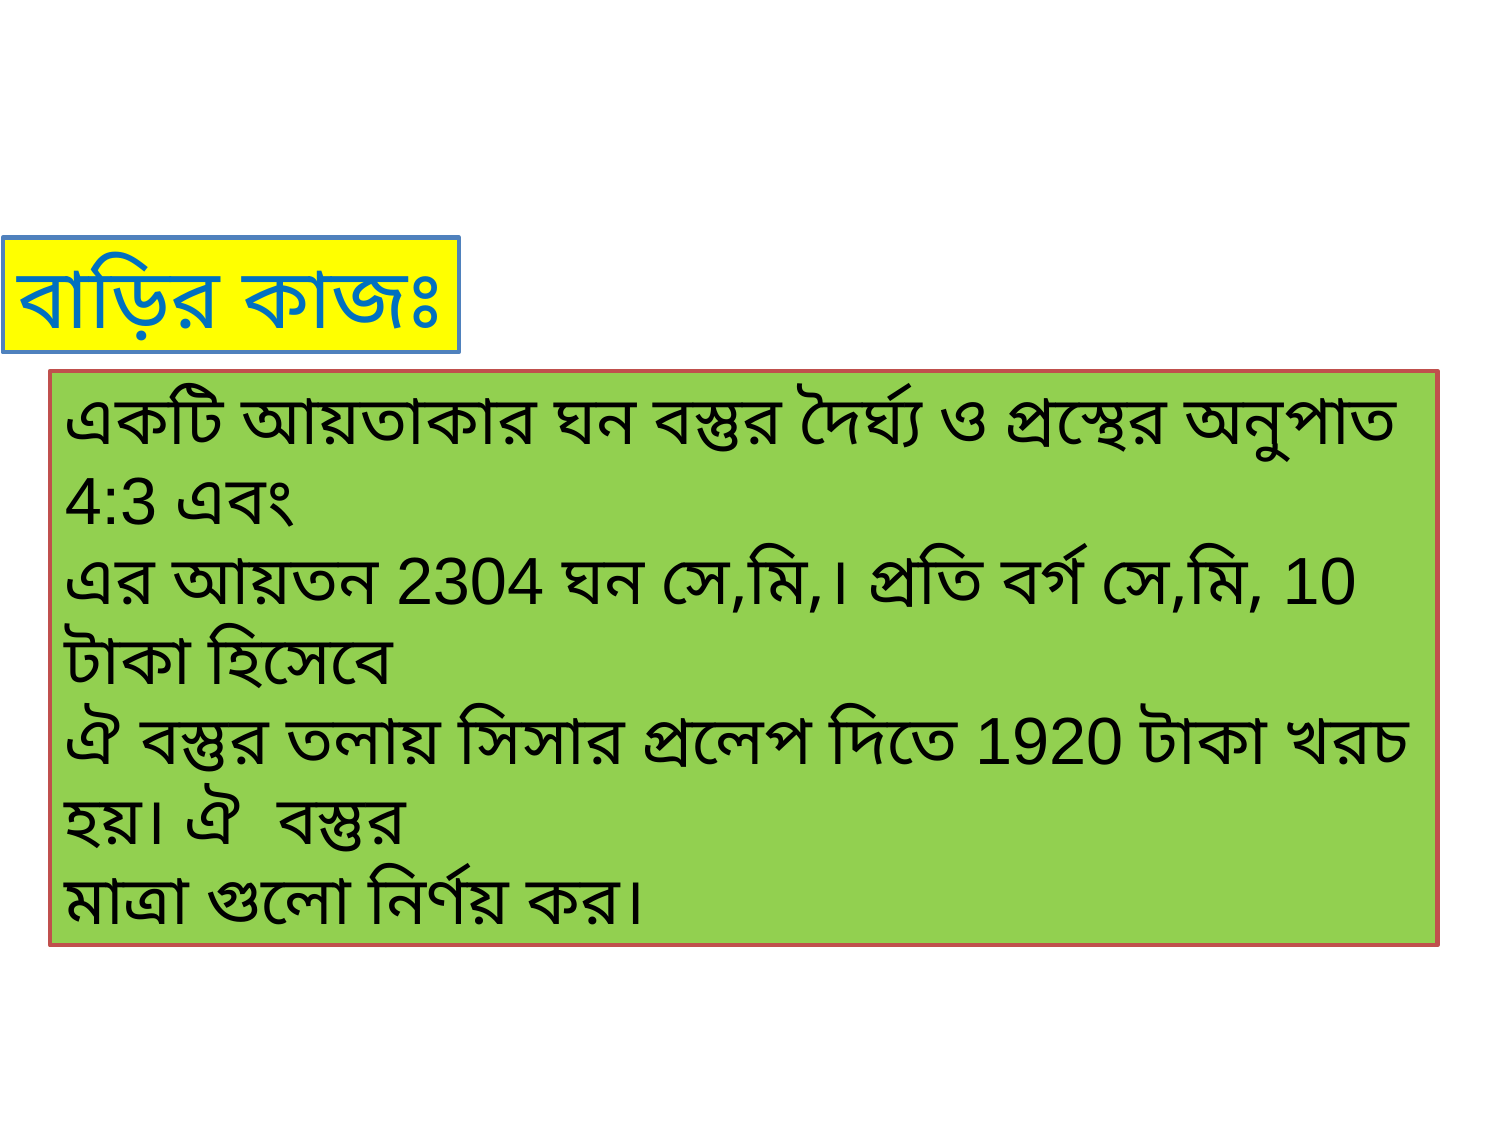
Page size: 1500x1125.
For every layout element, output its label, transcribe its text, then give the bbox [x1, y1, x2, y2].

text_box বাড়ির কাজঃ [1, 235, 461, 354]
text_box একটি আয়তাকার ঘন বস্তুর দৈর্ঘ্য ও প্রস্থের অনুপাত 4:3 এবং এর আয়তন 2304 ঘন সে,মি,। প্রতি বর্গ সে,মি, 10 টাকা হিসেবে ঐ বস্তুর তলায় সিসার প্রলেপ দিতে 1920 টাকা খরচ হয়। ঐ বস্তুর মাত্রা গুলো নির্ণয় কর। [48, 369, 1440, 947]
